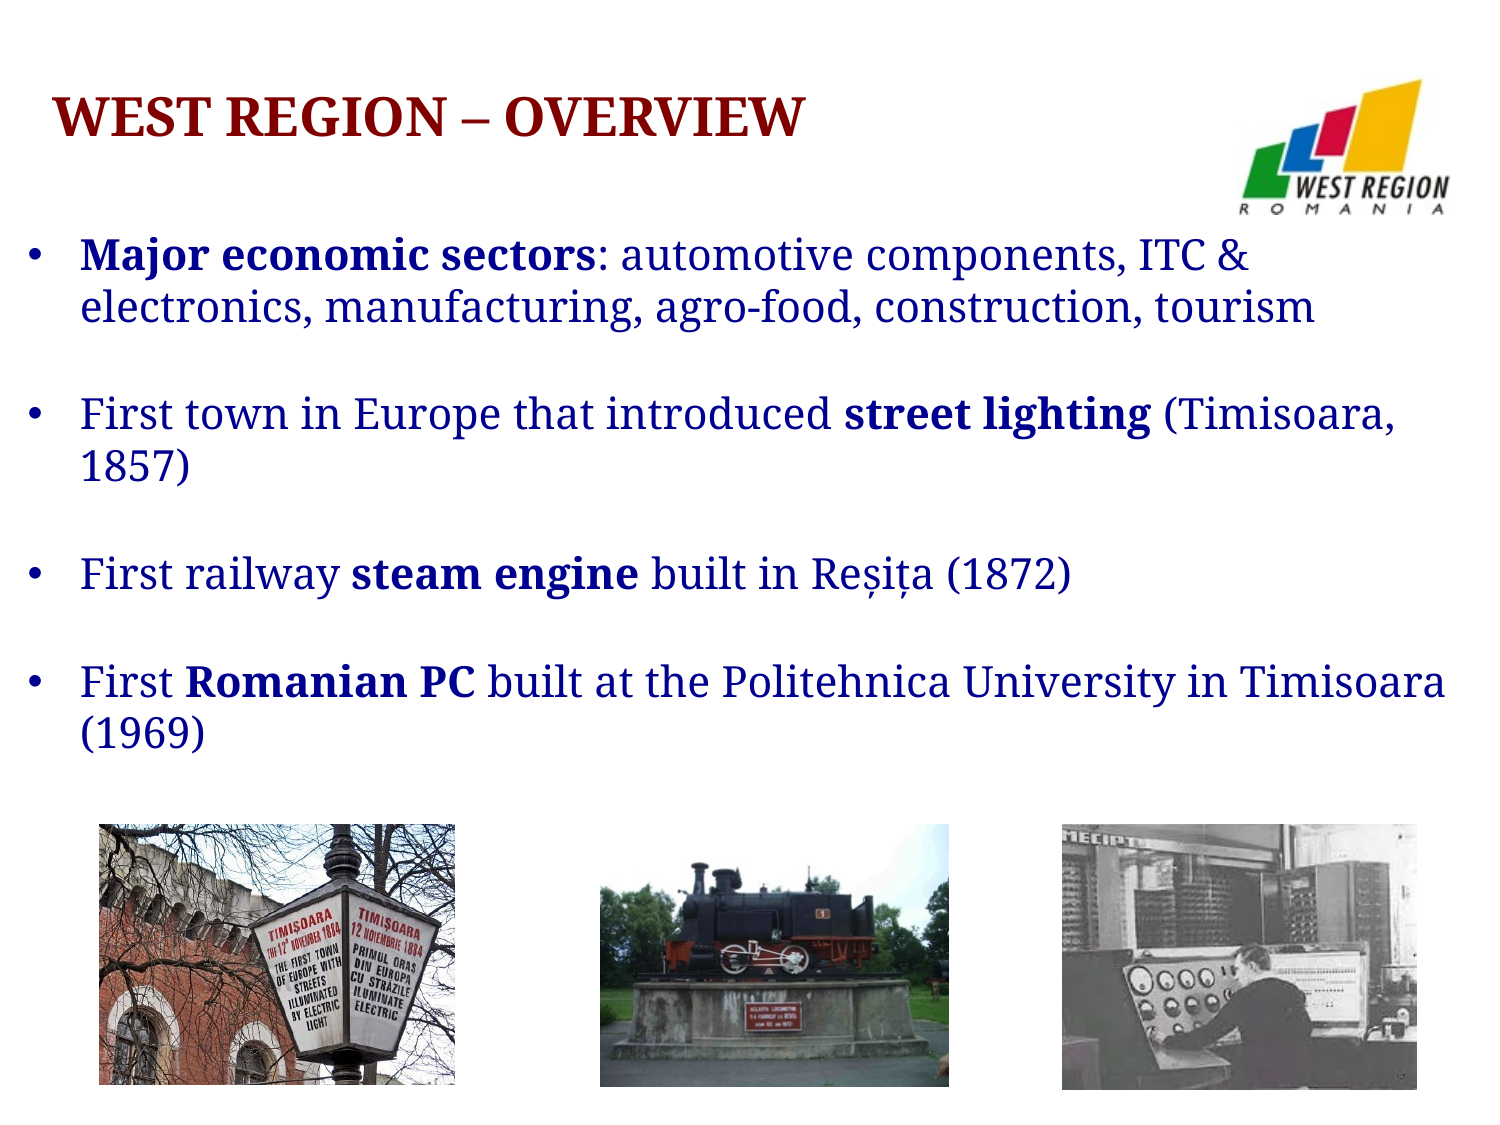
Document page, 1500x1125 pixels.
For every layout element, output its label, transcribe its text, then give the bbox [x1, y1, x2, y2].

picture [1237, 74, 1451, 216]
text_box WEST REGION – OVERVIEW [37, 75, 1063, 151]
picture [99, 824, 455, 1086]
list Major economic sectors: automotive components, ITC & electronics, manufacturing, agro-food, construction, tourism First town in Europe that introduced street lighting (Timisoara, 1857) First railway steam engine built in Reşiţa (1872) First Romanian PC built at the Politehnica University in Timisoara (1969) [12, 220, 1488, 1000]
picture [1062, 824, 1418, 1090]
picture [599, 824, 949, 1087]
